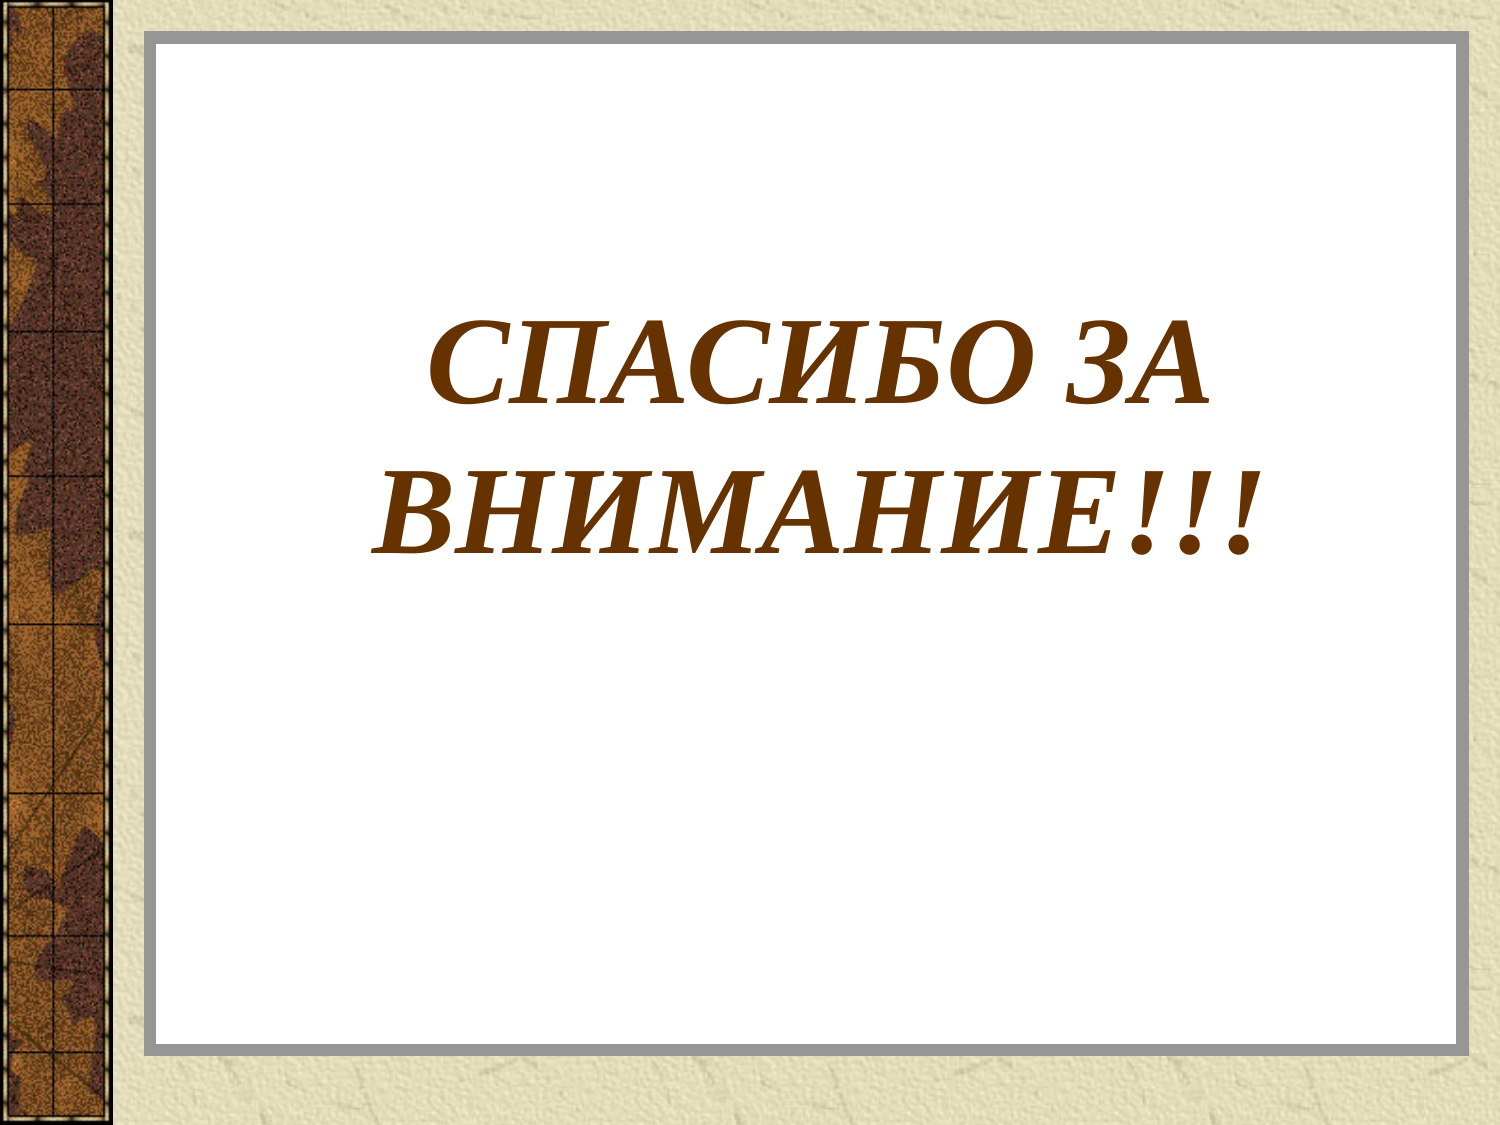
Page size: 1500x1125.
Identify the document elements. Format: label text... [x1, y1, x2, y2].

picture [0, 0, 1500, 1125]
text_box СПАСИБО ЗА ВНИМАНИЕ!!! [171, 140, 1471, 856]
